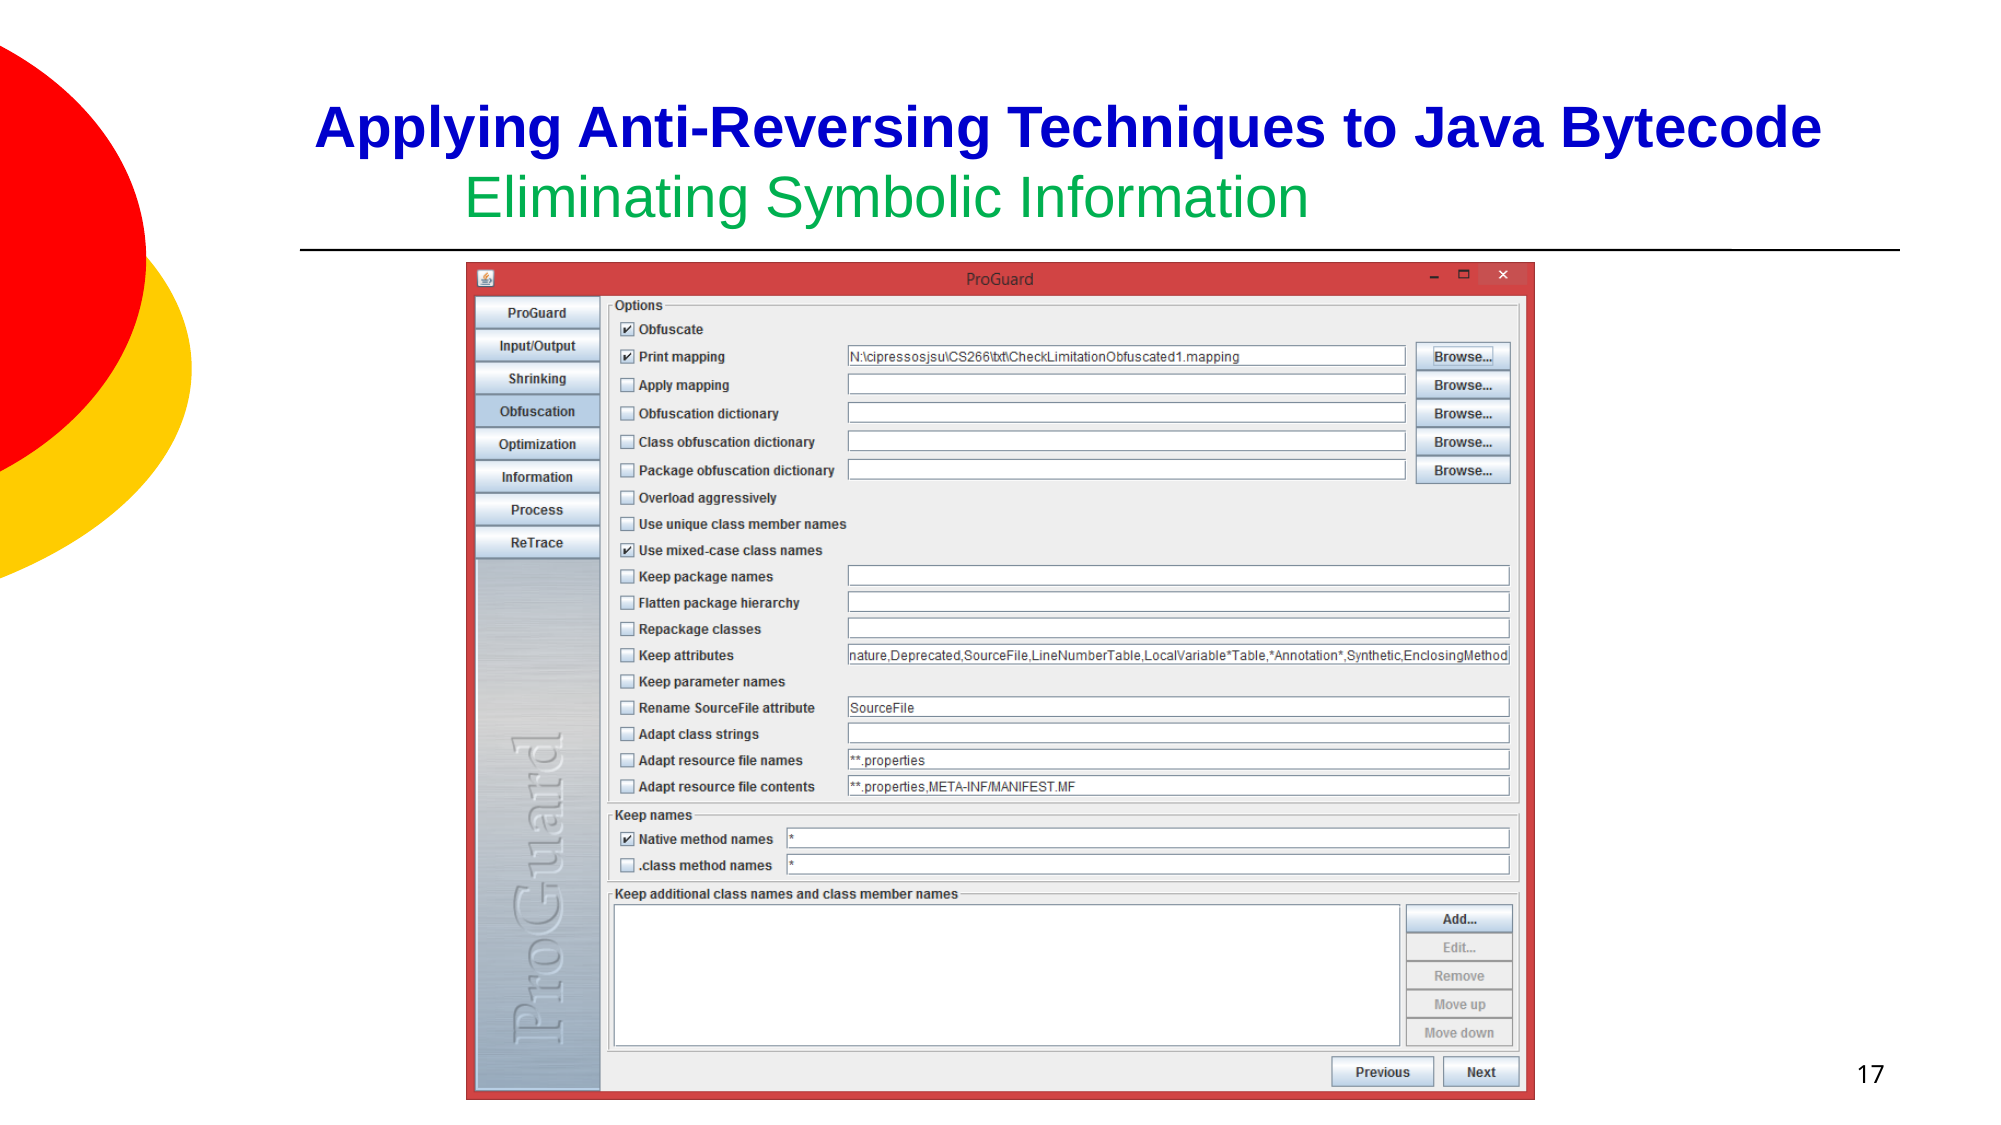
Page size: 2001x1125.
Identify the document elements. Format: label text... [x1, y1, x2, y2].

picture [466, 262, 1535, 1100]
slide_number 17 [1535, 1025, 1900, 1100]
title Applying Anti-Reversing Techniques to Java Bytecode Eliminating Symbolic Information [299, 49, 1900, 237]
